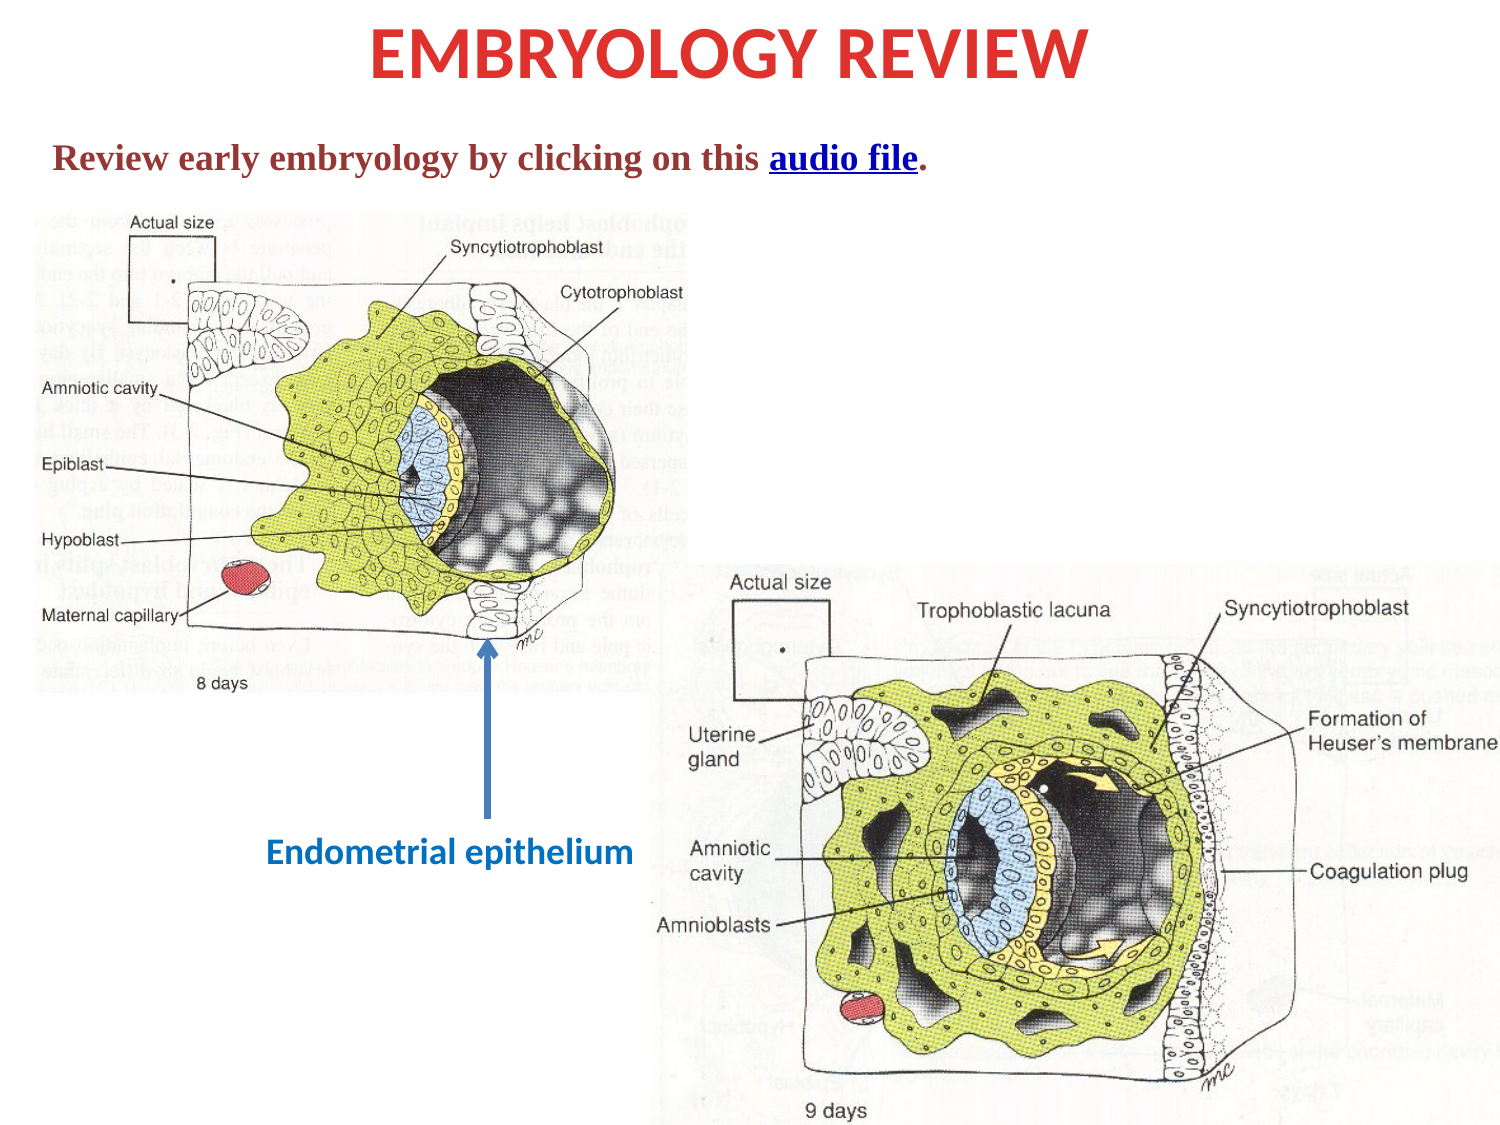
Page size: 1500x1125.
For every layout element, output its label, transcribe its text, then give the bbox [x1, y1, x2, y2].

text_box EMBRYOLOGY REVIEW [354, 0, 1106, 102]
text_box Review early embryology by clicking on this audio file. [37, 125, 1163, 185]
picture [34, 212, 1500, 1125]
text_box Endometrial epithelium [251, 819, 644, 880]
